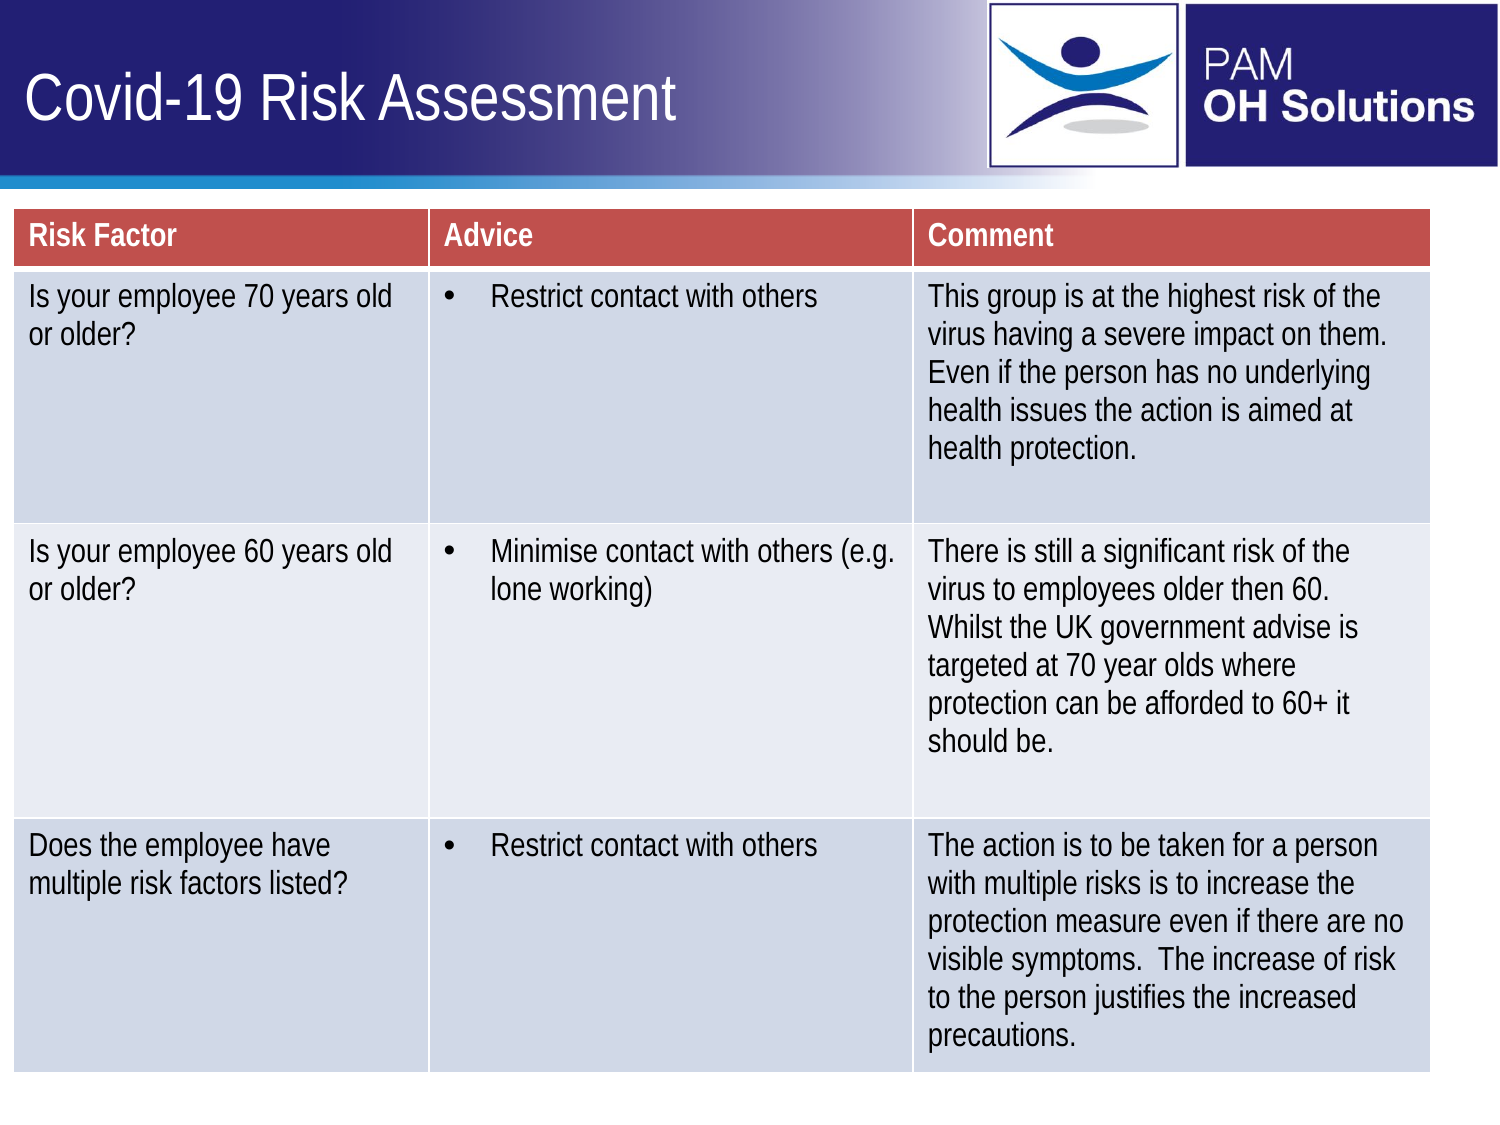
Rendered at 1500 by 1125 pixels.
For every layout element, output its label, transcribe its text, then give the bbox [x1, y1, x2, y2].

table_cell Does the employee have multiple risk factors listed? [14, 819, 428, 1072]
table_cell Restrict contact with others [430, 819, 912, 1072]
table_cell Minimise contact with others (e.g. lone working) [430, 524, 912, 817]
table_cell There is still a significant risk of the virus to employees older then 60. Whilst the UK government advise is targeted at 70 year olds where protection can be afforded to 60+ it should be. [914, 524, 1430, 817]
table_header Advice [430, 209, 912, 266]
table_cell This group is at the highest risk of the virus having a severe impact on them. Even if the person has no underlying health issues the action is aimed at health protection. [914, 272, 1430, 523]
picture [0, 0, 1500, 189]
table_cell Is your employee 70 years old or older? [14, 272, 428, 523]
table_cell The action is to be taken for a person with multiple risks is to increase the protection measure even if there are no visible symptoms. The increase of risk to the person justifies the increased precautions. [914, 819, 1430, 1072]
text_box Covid-19 Risk Assessment [10, 46, 982, 141]
table_cell Is your employee 60 years old or older? [14, 524, 428, 817]
table_header Comment [914, 209, 1430, 266]
table_header Risk Factor [14, 209, 428, 266]
table_cell Restrict contact with others [430, 272, 912, 523]
